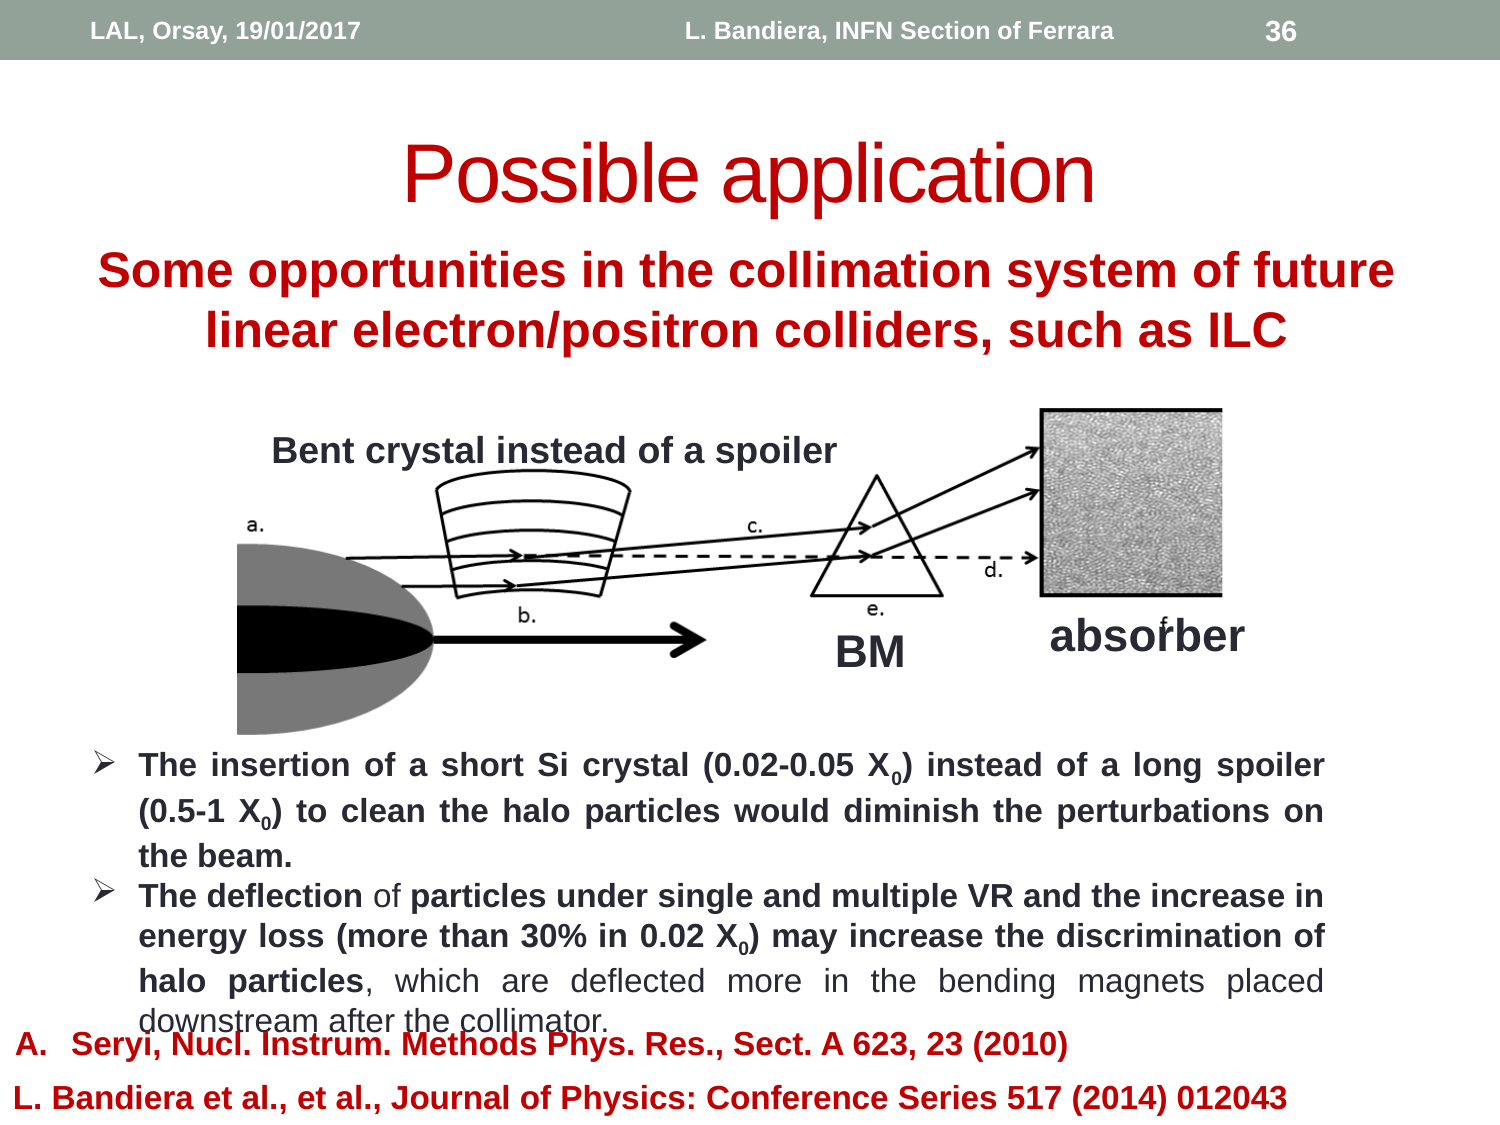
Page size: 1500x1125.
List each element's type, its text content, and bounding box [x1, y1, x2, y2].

slide_number 36 [1250, 3, 1425, 57]
text_box Some opportunities in the collimation system of future linear electron/positron colliders, such as ILC [53, 230, 1441, 366]
text_box The insertion of a short Si crystal (0.02-0.05 X0) instead of a long spoiler (0.5-1 X0) to clean the halo particles would diminish the perturbations on the beam. The deflection of particles under single and multiple VR and the increase in energy loss (more than 30% in 0.02 X0) may increase the discrimination of halo particles, which are deflected more in the bending magnets placed downstream after the collimator. [76, 656, 1341, 974]
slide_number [75, 3, 550, 57]
title Possible application [75, 87, 1425, 230]
text_box Seryi, Nucl. Instrum. Methods Phys. Res., Sect. A 623, 23 (2010) [0, 974, 1484, 1109]
text_box absorber [1230, 597, 1261, 668]
text_box L. Bandiera et al., et al., Journal of Physics: Conference Series 517 (2014) 012043 [0, 1028, 1482, 1125]
footer L. Bandiera, INFN Section of Ferrara [562, 3, 1238, 57]
picture [236, 394, 1223, 752]
